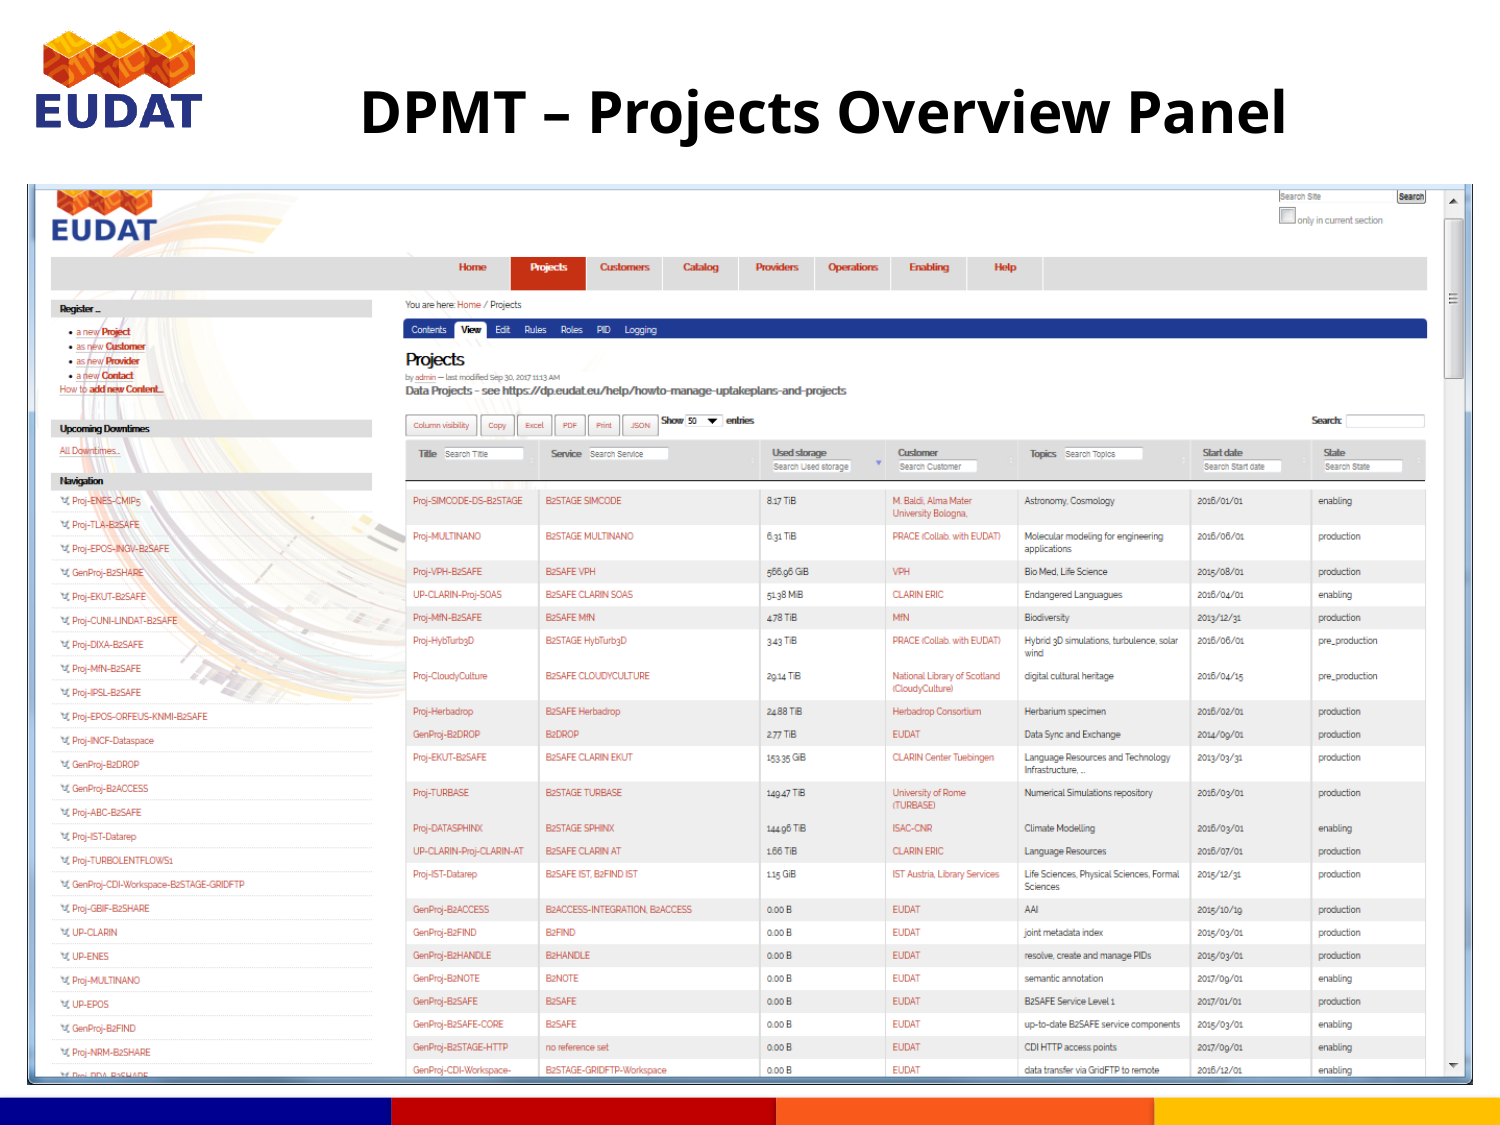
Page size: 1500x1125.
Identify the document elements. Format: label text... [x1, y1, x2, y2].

picture [8, 0, 210, 161]
title DPMT – Projects Overview Panel [225, 45, 1424, 175]
picture [27, 184, 1473, 1086]
